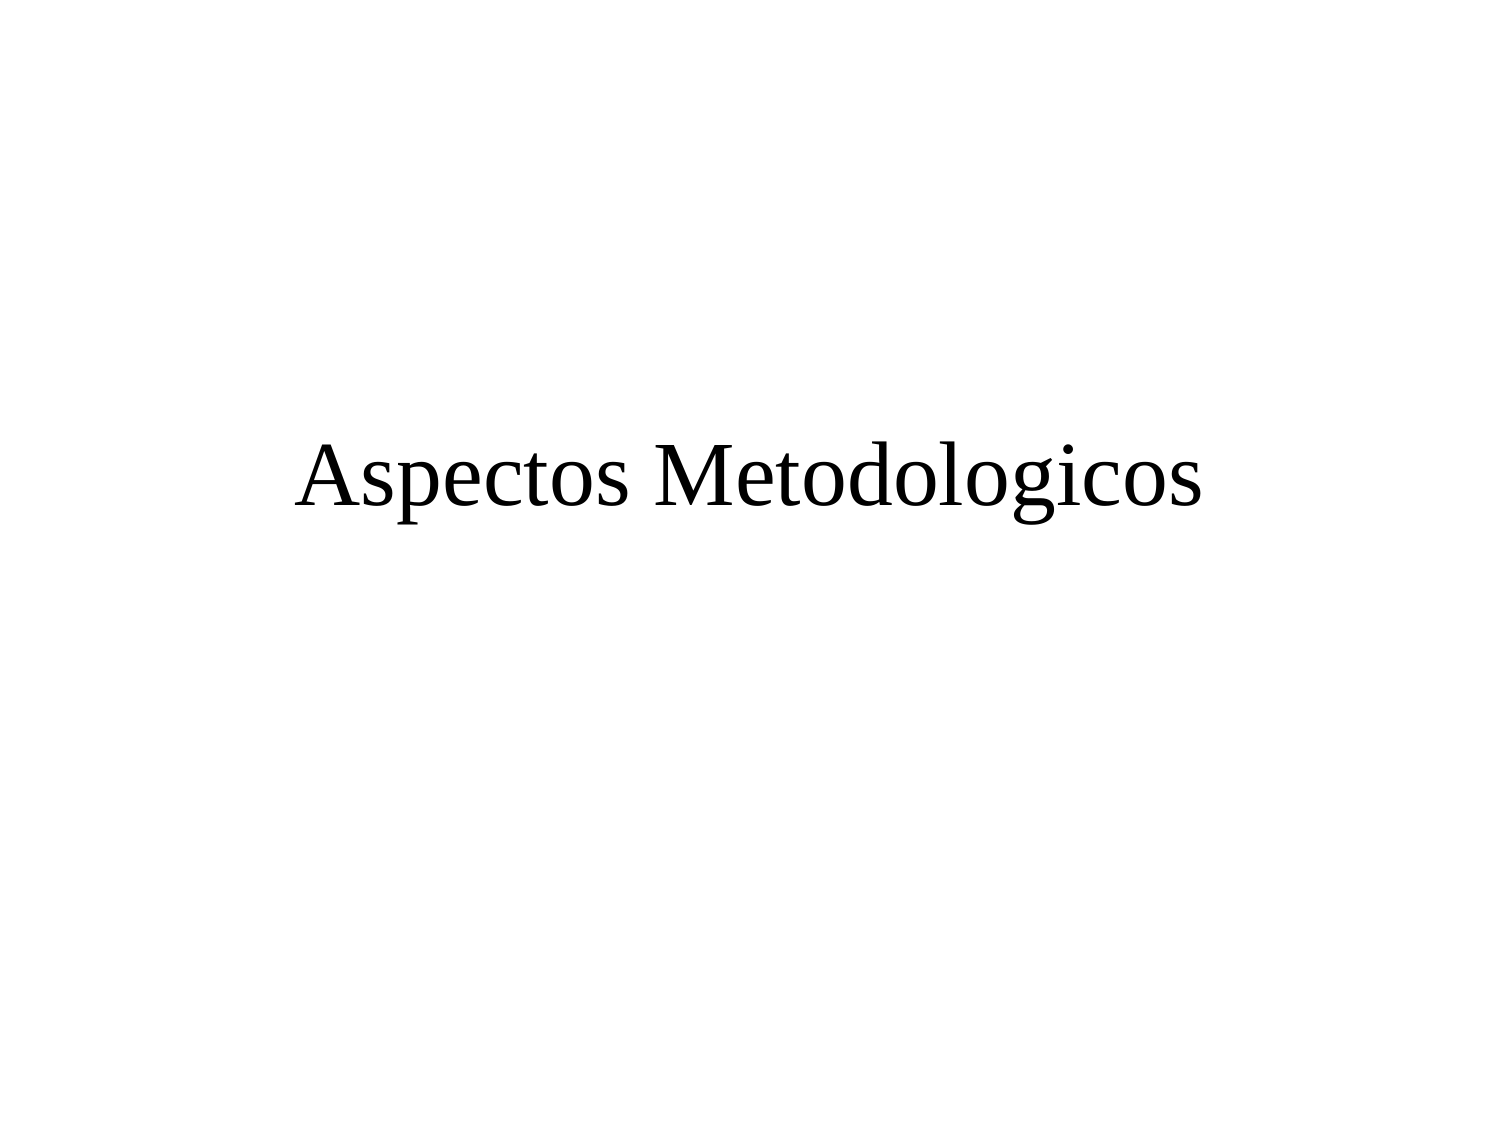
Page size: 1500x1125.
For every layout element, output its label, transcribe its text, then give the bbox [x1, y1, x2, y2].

title Aspectos Metodologicos [112, 374, 1388, 563]
